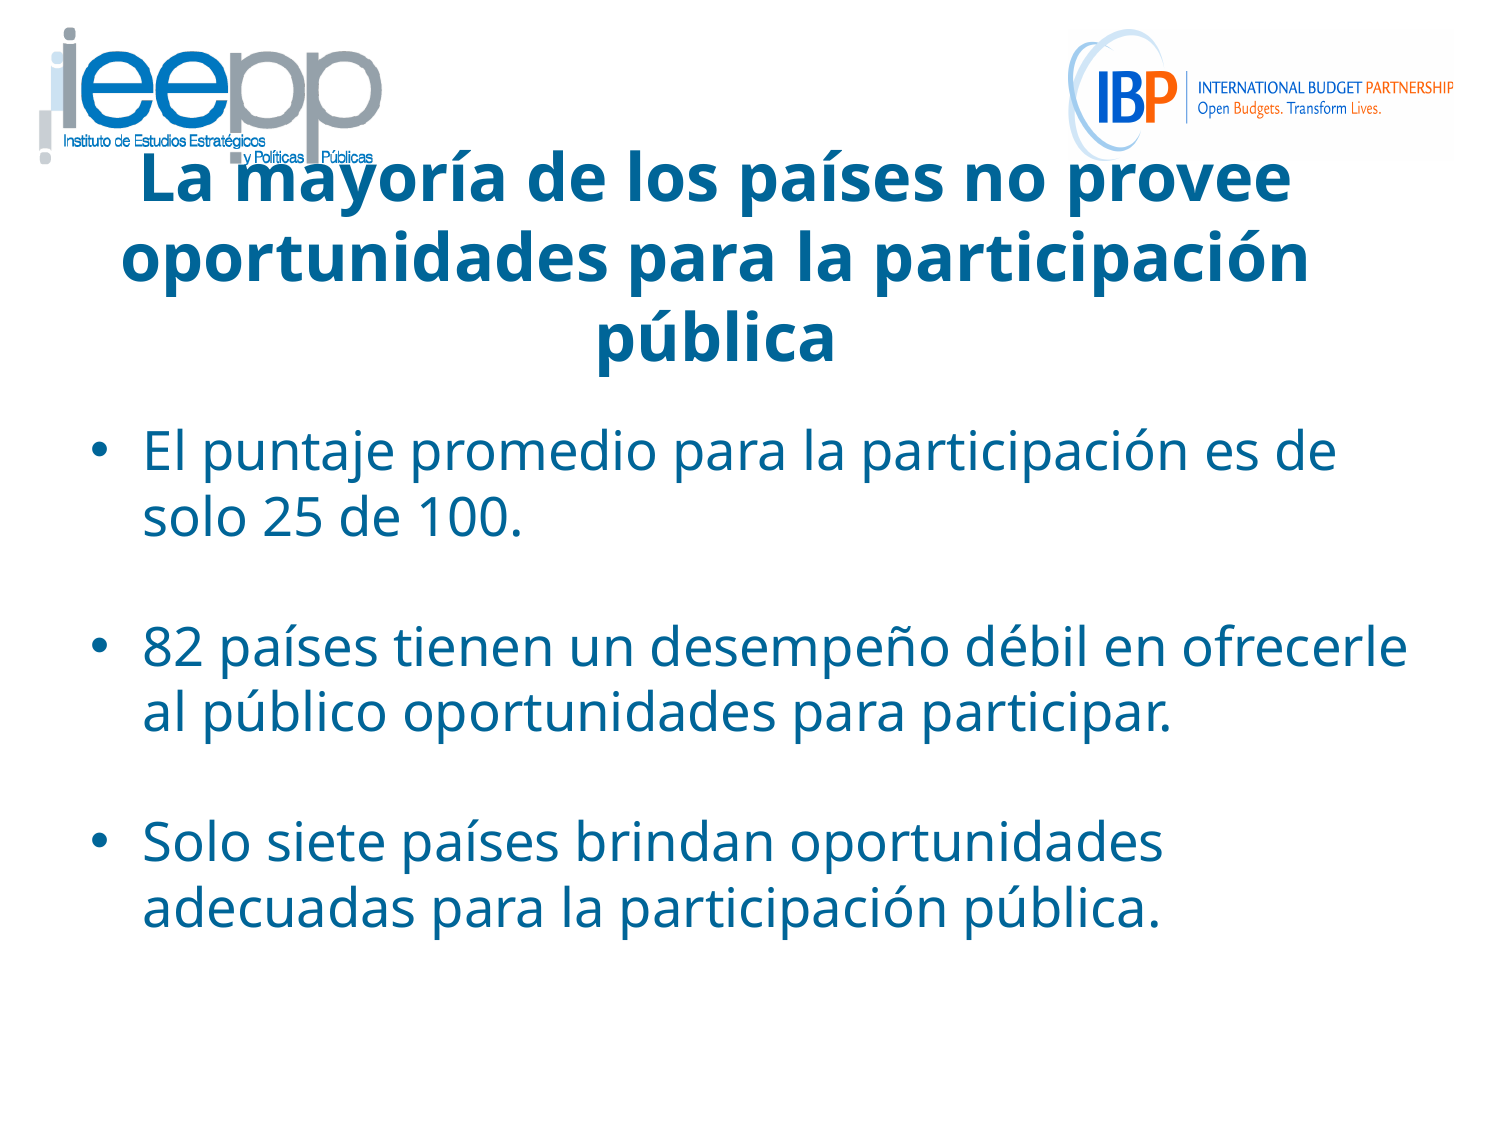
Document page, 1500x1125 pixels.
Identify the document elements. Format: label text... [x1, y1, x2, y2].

list El puntaje promedio para la participación es de solo 25 de 100. 82 países tienen un desempeño débil en ofrecerle al público oportunidades para participar. Solo siete países brindan oportunidades adecuadas para la participación pública. [75, 408, 1425, 1005]
picture [1068, 29, 1454, 161]
picture [0, 0, 420, 197]
title La mayoría de los países no provee oportunidades para la participación pública [41, 160, 1392, 349]
